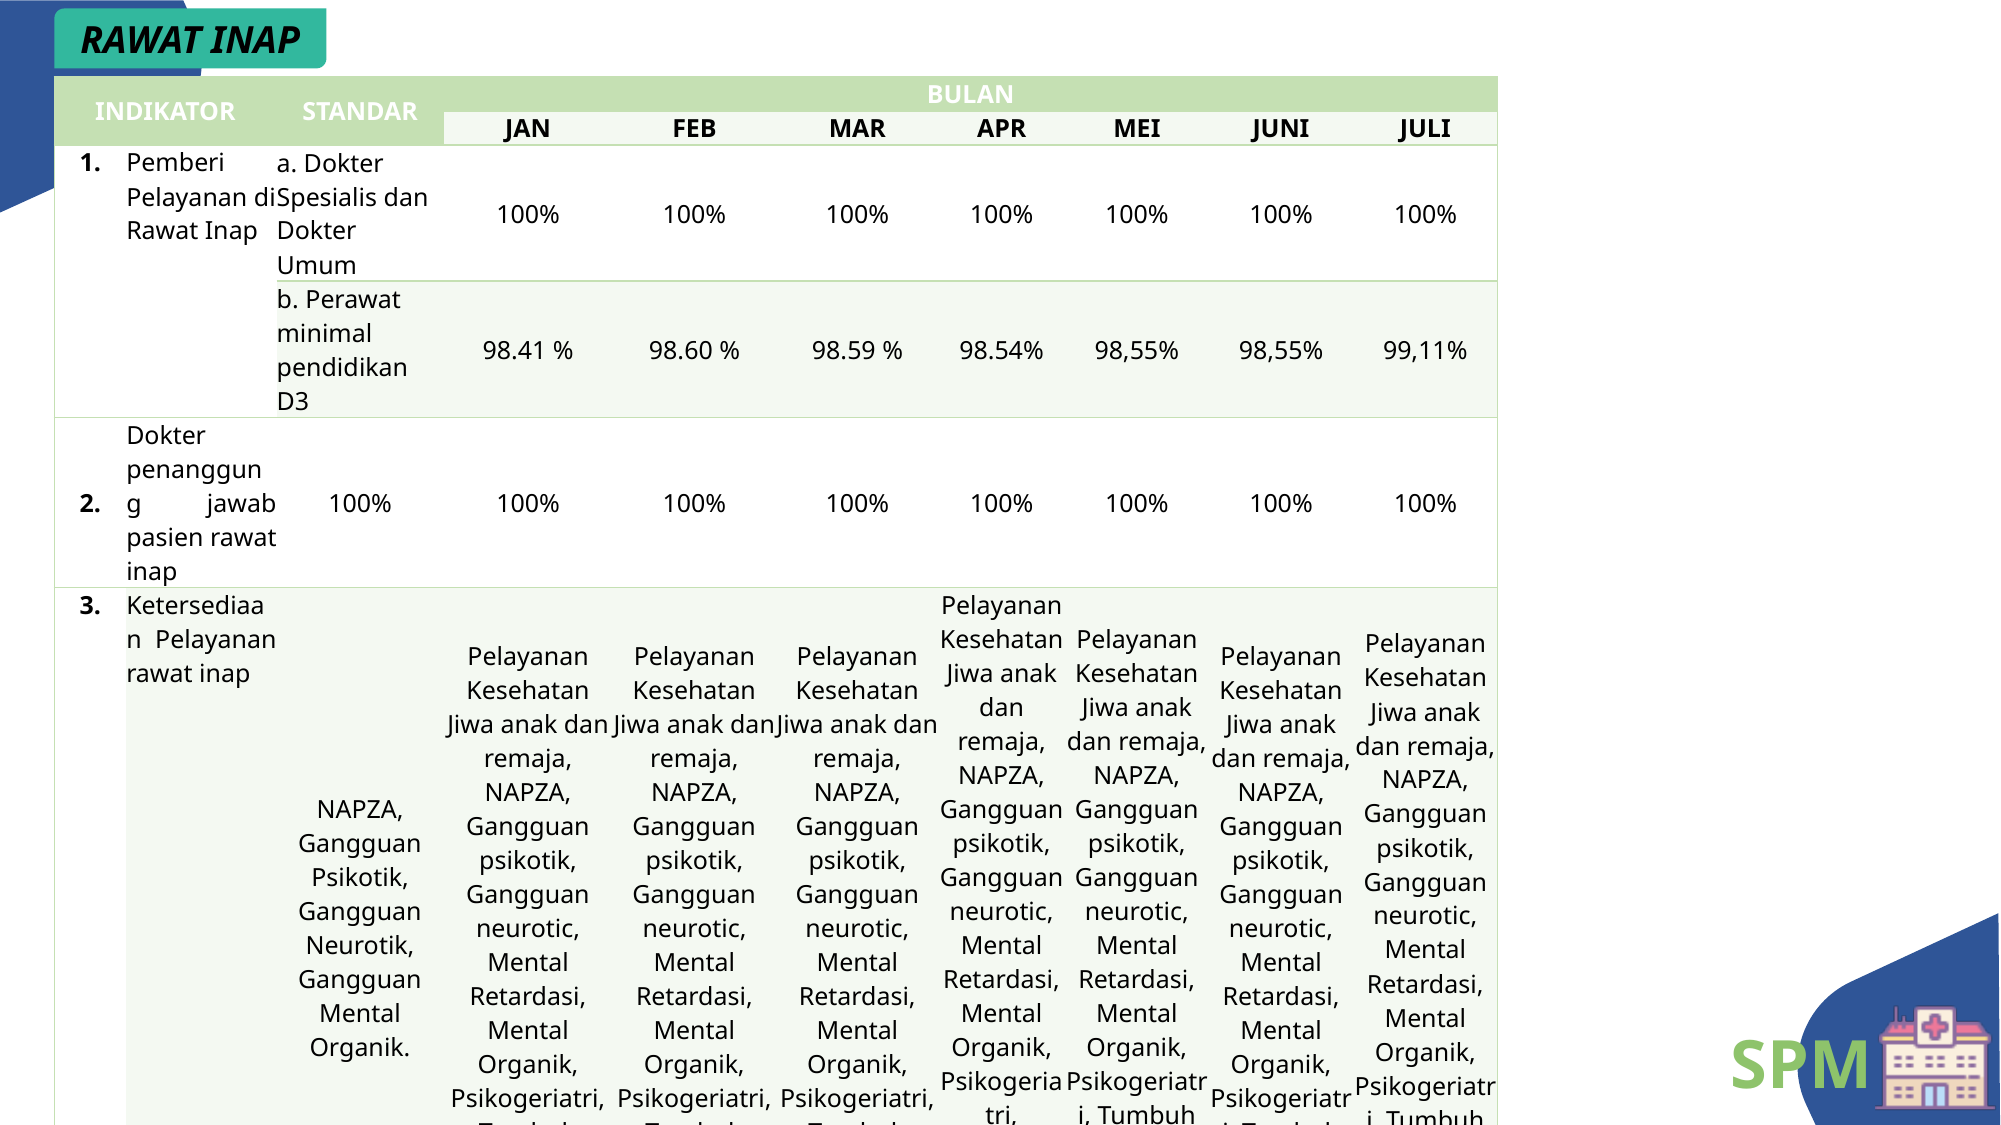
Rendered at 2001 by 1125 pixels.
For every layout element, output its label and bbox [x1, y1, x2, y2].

text_box [1715, 1014, 1875, 1110]
text_box [53, 7, 327, 69]
table_cell [55, 146, 1497, 417]
table_cell [444, 112, 1497, 144]
table_cell [55, 588, 1497, 1125]
table_header [55, 78, 1497, 144]
slide_number [1412, 1042, 1863, 1103]
picture [1875, 991, 2000, 1114]
table_cell [55, 418, 1497, 587]
